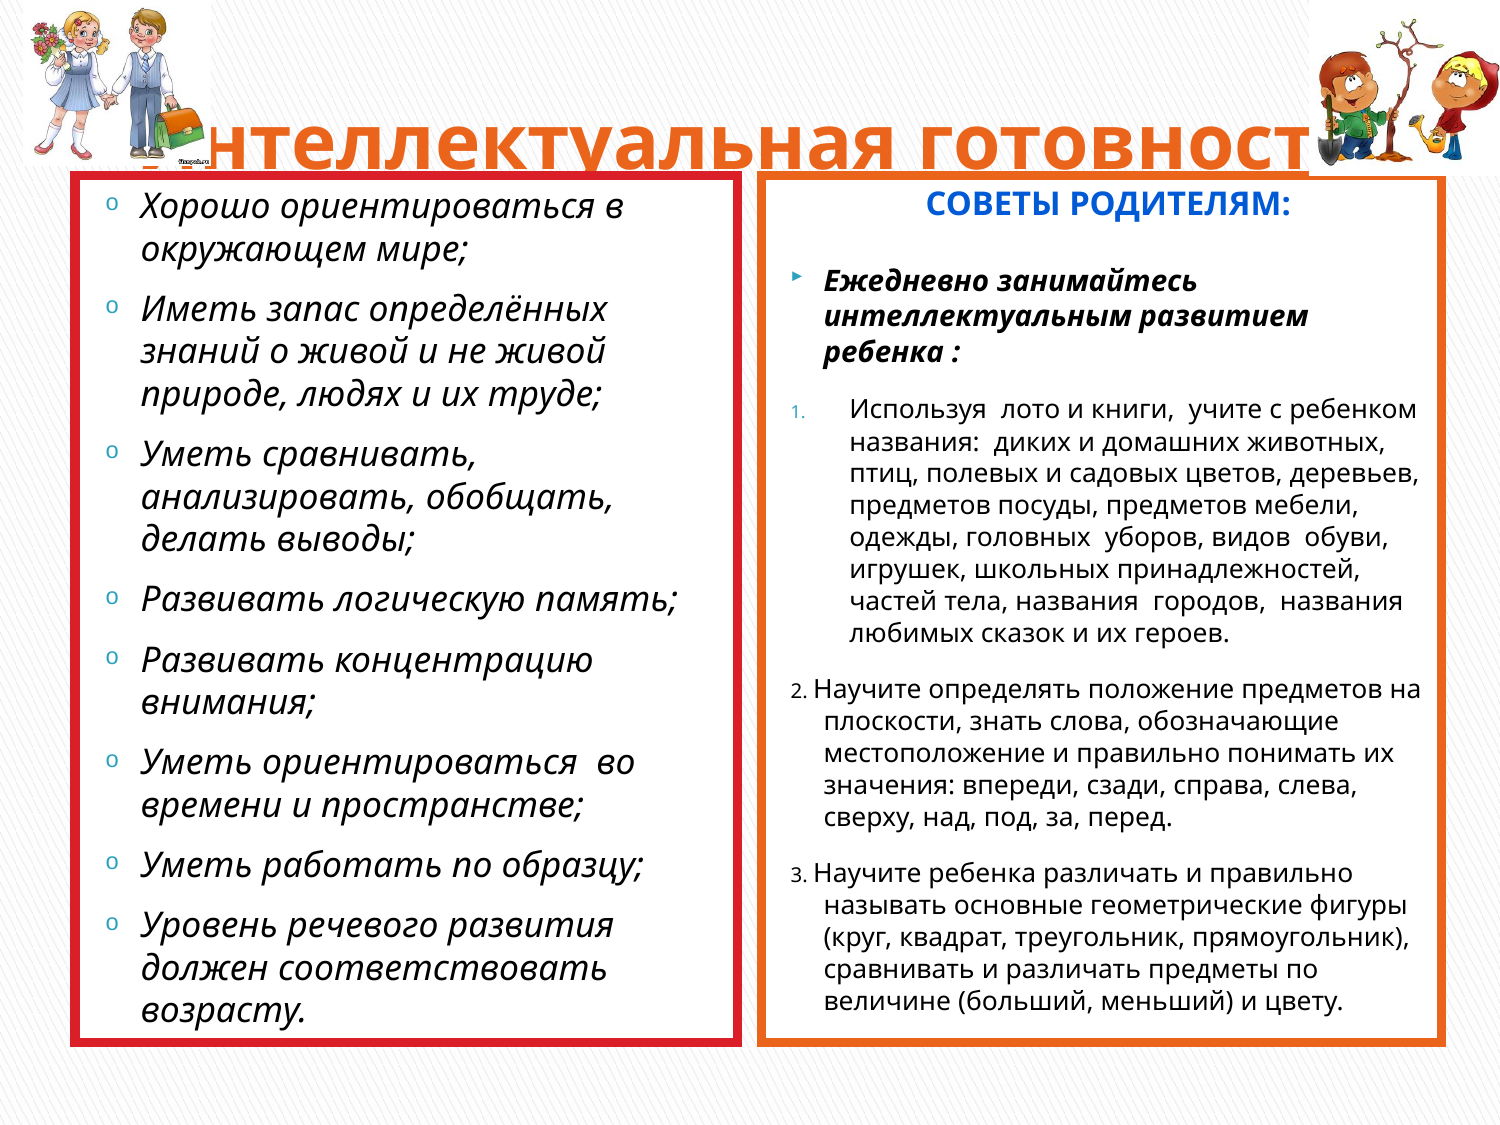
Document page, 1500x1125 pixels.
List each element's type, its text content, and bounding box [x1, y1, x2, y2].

list Хорошо ориентироваться в окружающем мире; Иметь запас определённых знаний о живой и не живой природе, людях и их труде; Уметь сравнивать, анализировать, обобщать, делать выводы; Развивать логическую память; Развивать концентрацию внимания; Уметь ориентироваться во времени и пространстве; Уметь работать по образцу; Уровень речевого развития должен соответствовать возрасту. [70, 171, 742, 1047]
picture [1309, 0, 1500, 177]
list СОВЕТЫ РОДИТЕЛЯМ: Ежедневно занимайтесь интеллектуальным развитием ребенка : Используя лото и книги, учите с ребенком названия: диких и домашних животных, птиц, полевых и садовых цветов, деревьев, предметов посуды, предметов мебели, одежды, головных уборов, видов обуви, игрушек, школьных принадлежностей, частей тела, названия городов, названия любимых сказок и их героев. 2. Научите определять положение предметов на плоскости, знать слова, обозначающие местоположение и правильно понимать их значения: впереди, сзади, справа, слева, сверху, над, под, за, перед. 3. Научите ребенка различать и правильно называть основные геометрические фигуры (круг, квадрат, треугольник, прямоугольник), сравнивать и различать предметы по величине (больший, меньший) и цвету. [757, 171, 1446, 1047]
picture [23, 0, 212, 167]
title Интеллектуальная готовность [216, 44, 1303, 233]
